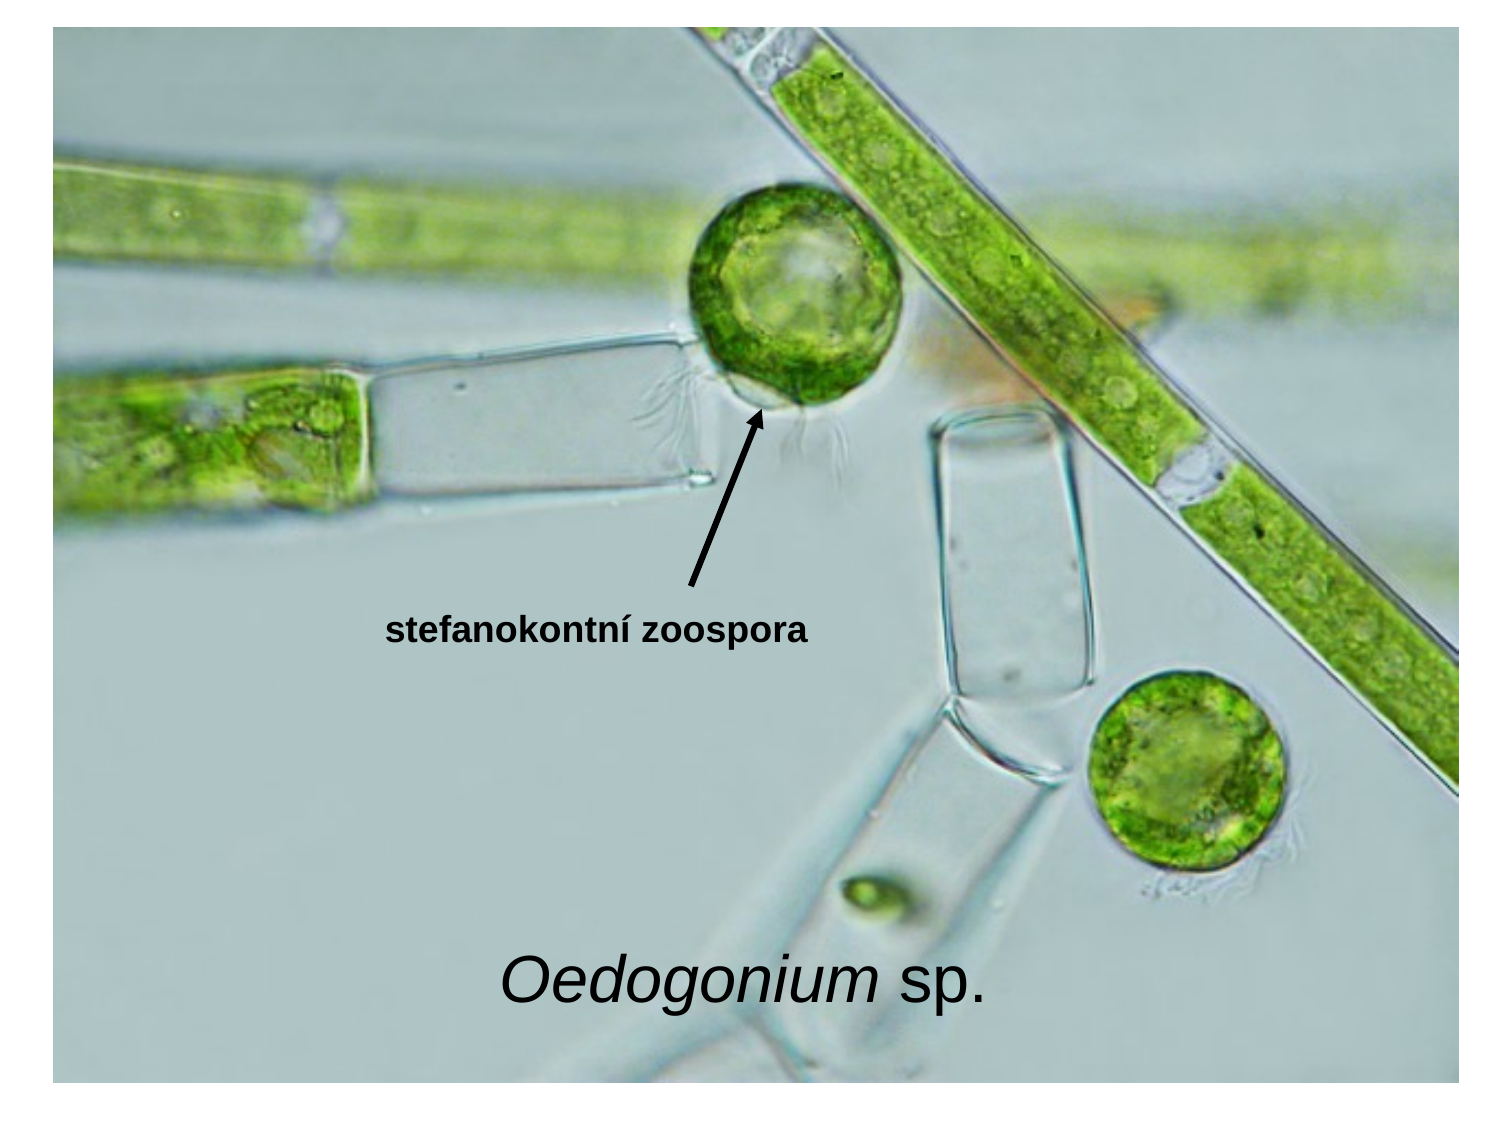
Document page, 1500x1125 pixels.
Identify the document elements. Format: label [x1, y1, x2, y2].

picture [52, 27, 1460, 1083]
